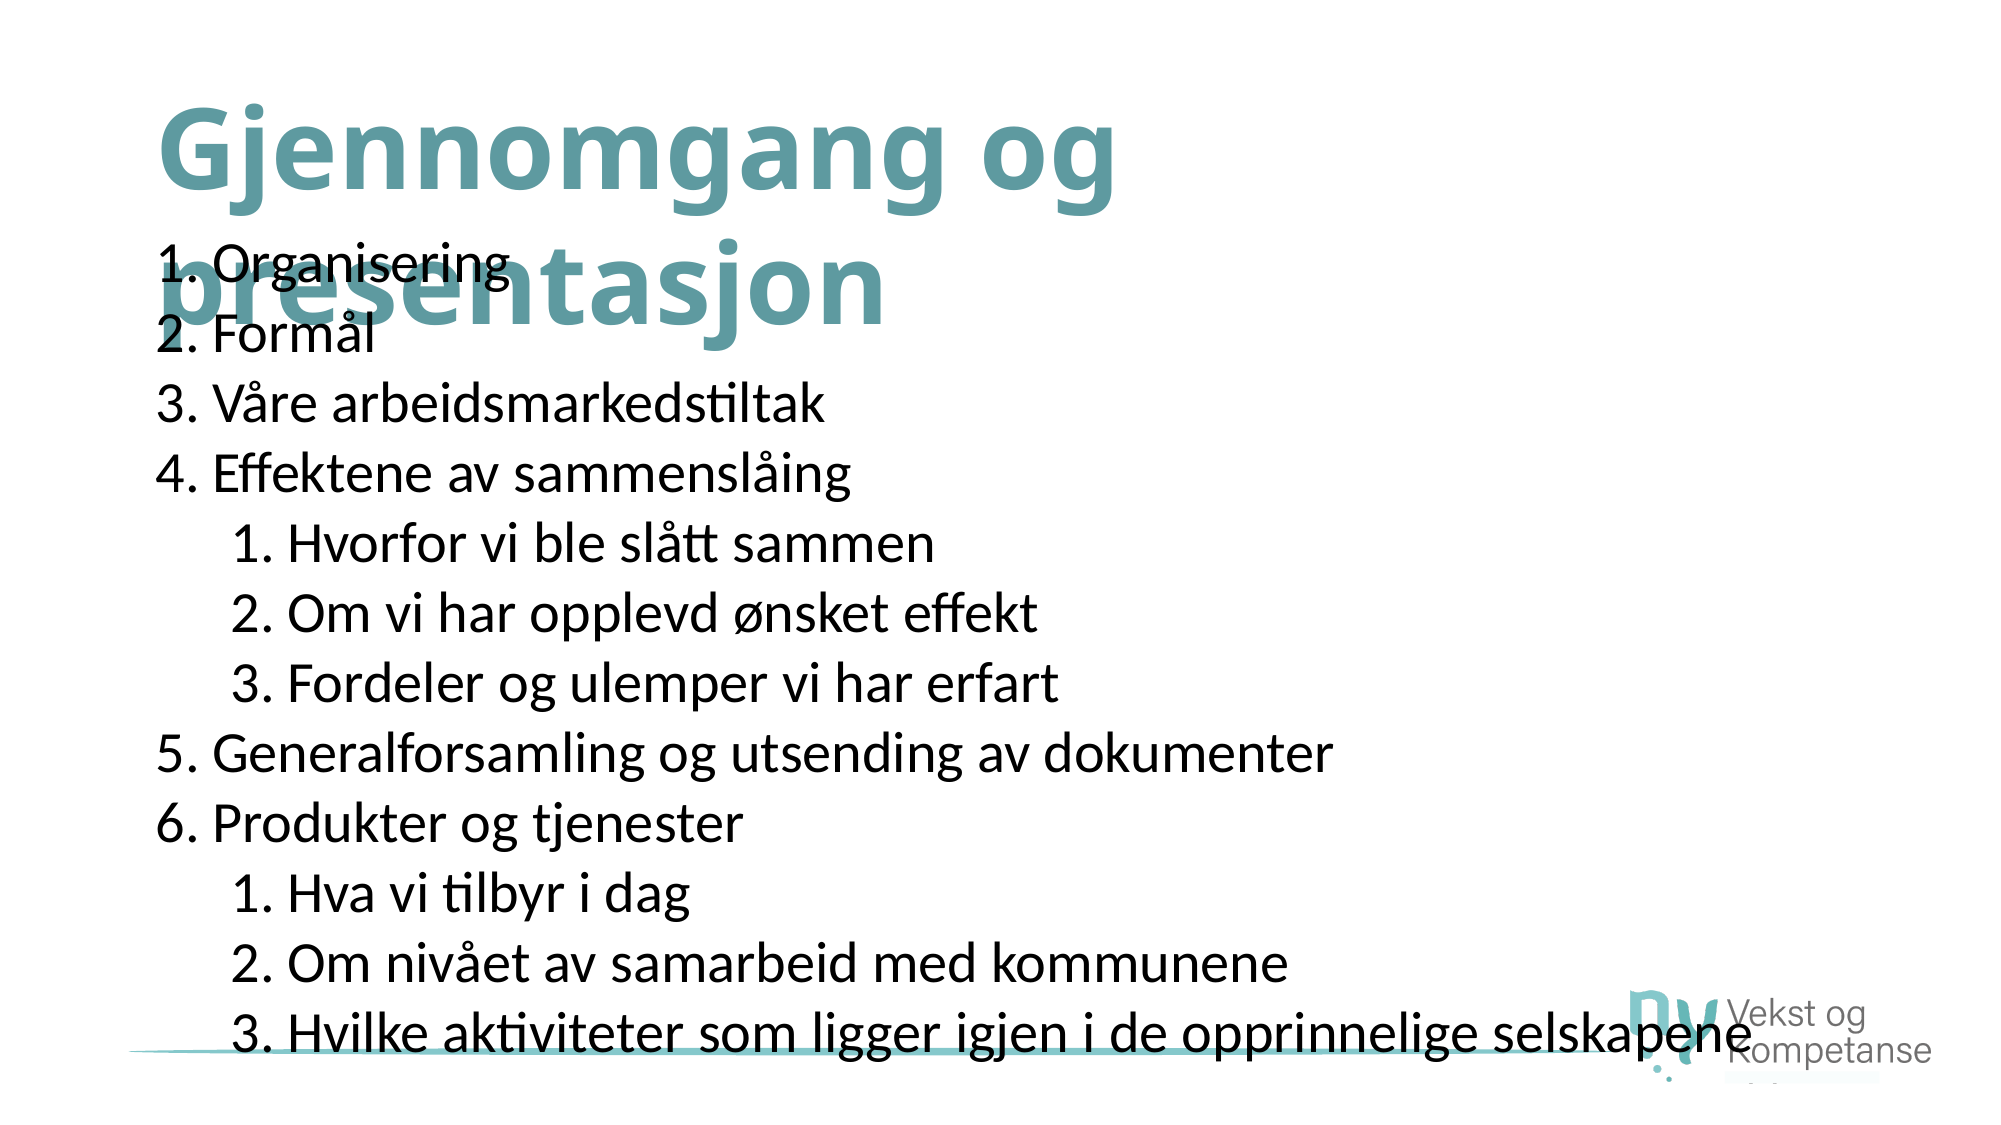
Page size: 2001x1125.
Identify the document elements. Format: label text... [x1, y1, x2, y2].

text_box Organisering Formål Våre arbeidsmarkedstiltak Effektene av sammenslåing Hvorfor vi ble slått sammen Om vi har opplevd ønsket effekt Fordeler og ulemper vi har erfart Generalforsamling og utsending av dokumenter Produkter og tjenester Hva vi tilbyr i dag Om nivået av samarbeid med kommunene Hvilke aktiviteter som ligger igjen i de opprinnelige selskapene [141, 217, 1898, 1072]
text_box [128, 1049, 141, 1054]
picture [1630, 990, 1931, 1084]
text_box Gjennomgang og presentasjon [141, 69, 1880, 217]
